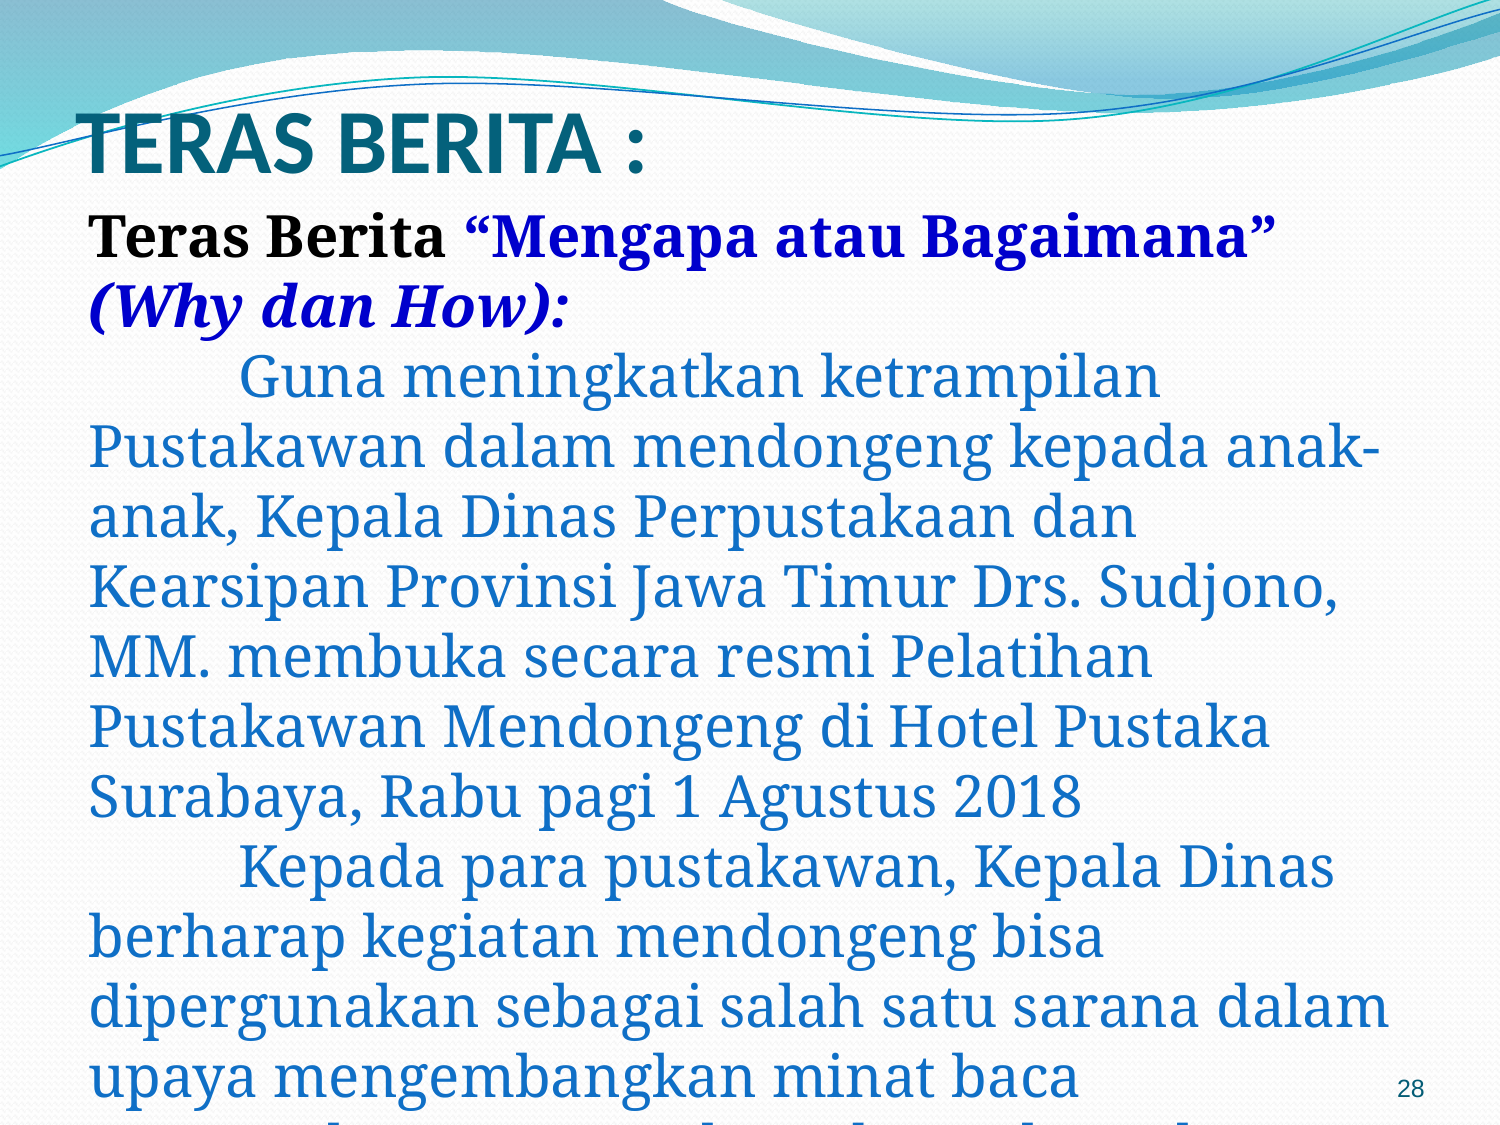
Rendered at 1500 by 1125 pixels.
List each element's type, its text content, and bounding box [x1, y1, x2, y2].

text_box Teras Berita “Mengapa atau Bagaimana” (Why dan How): Guna meningkatkan ketrampilan Pustakawan dalam mendongeng kepada anak-anak, Kepala Dinas Perpustakaan dan Kearsipan Provinsi Jawa Timur Drs. Sudjono, MM. membuka secara resmi Pelatihan Pustakawan Mendongeng di Hotel Pustaka Surabaya, Rabu pagi 1 Agustus 2018 Kepada para pustakawan, Kepala Dinas berharap kegiatan mendongeng bisa dipergunakan sebagai salah satu sarana dalam upaya mengembangkan minat baca masyarakat terutama kepada anak-anak [73, 192, 1437, 1125]
title TERAS BERITA : [74, 49, 774, 192]
